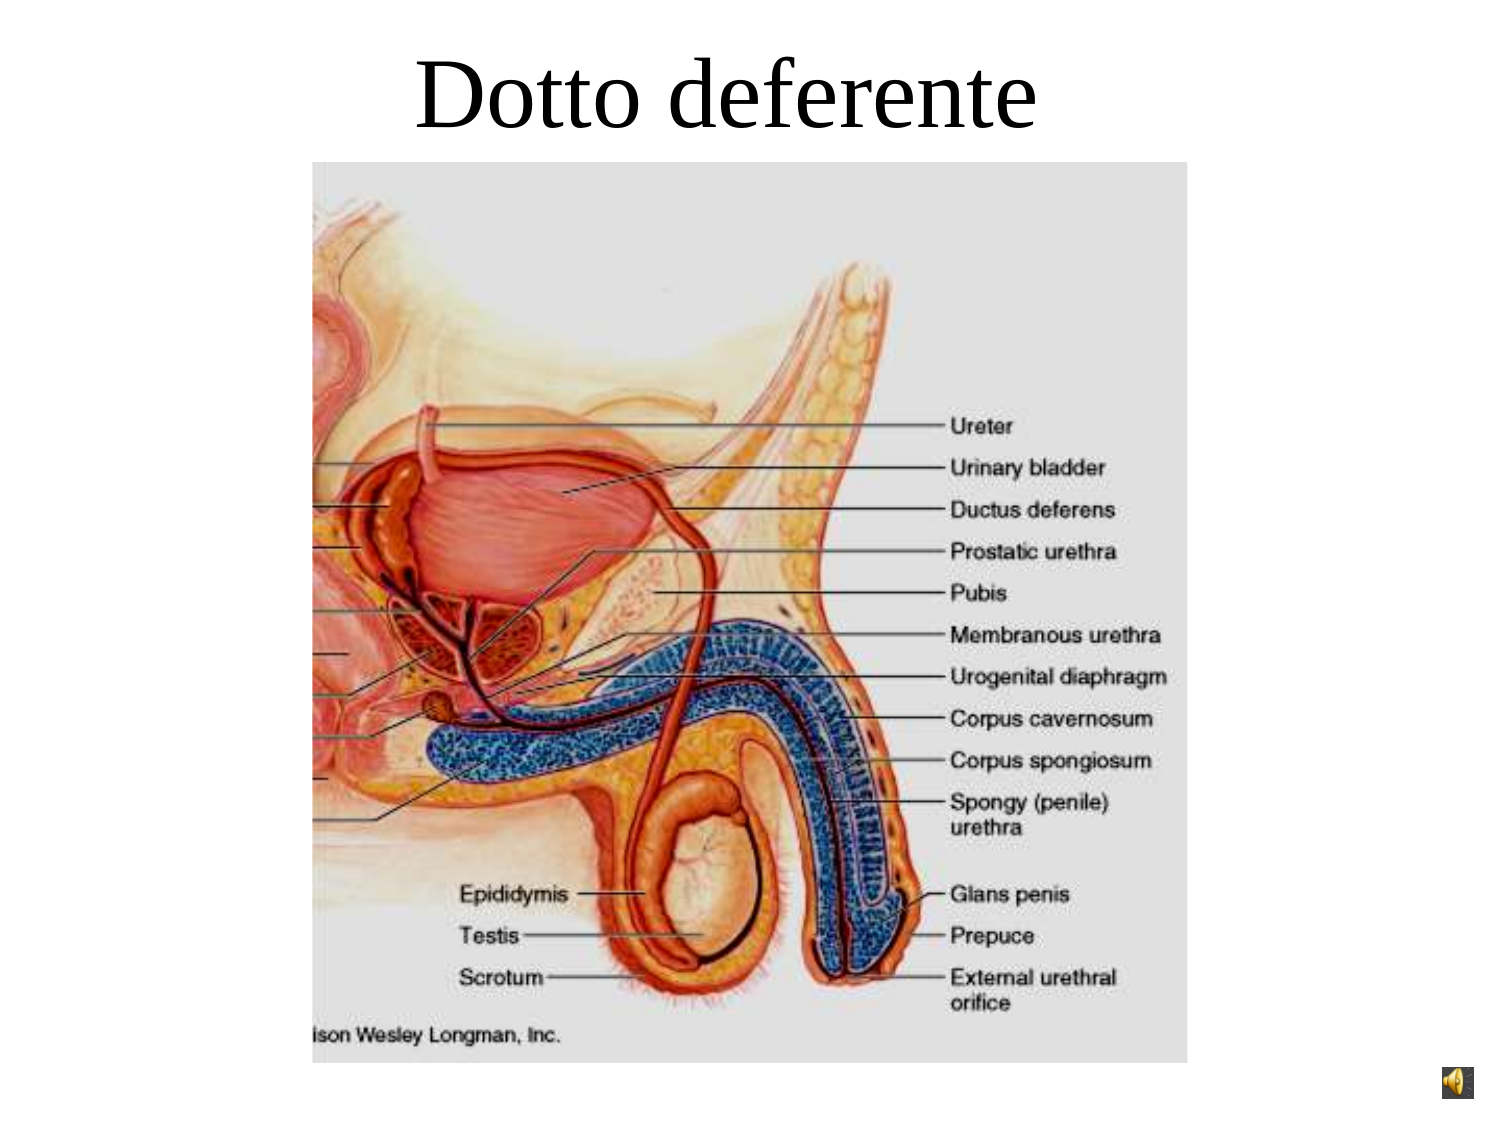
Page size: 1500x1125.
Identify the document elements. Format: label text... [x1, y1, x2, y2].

title Dotto deferente [412, 24, 1106, 160]
picture [1441, 1066, 1476, 1101]
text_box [312, 162, 1188, 1063]
